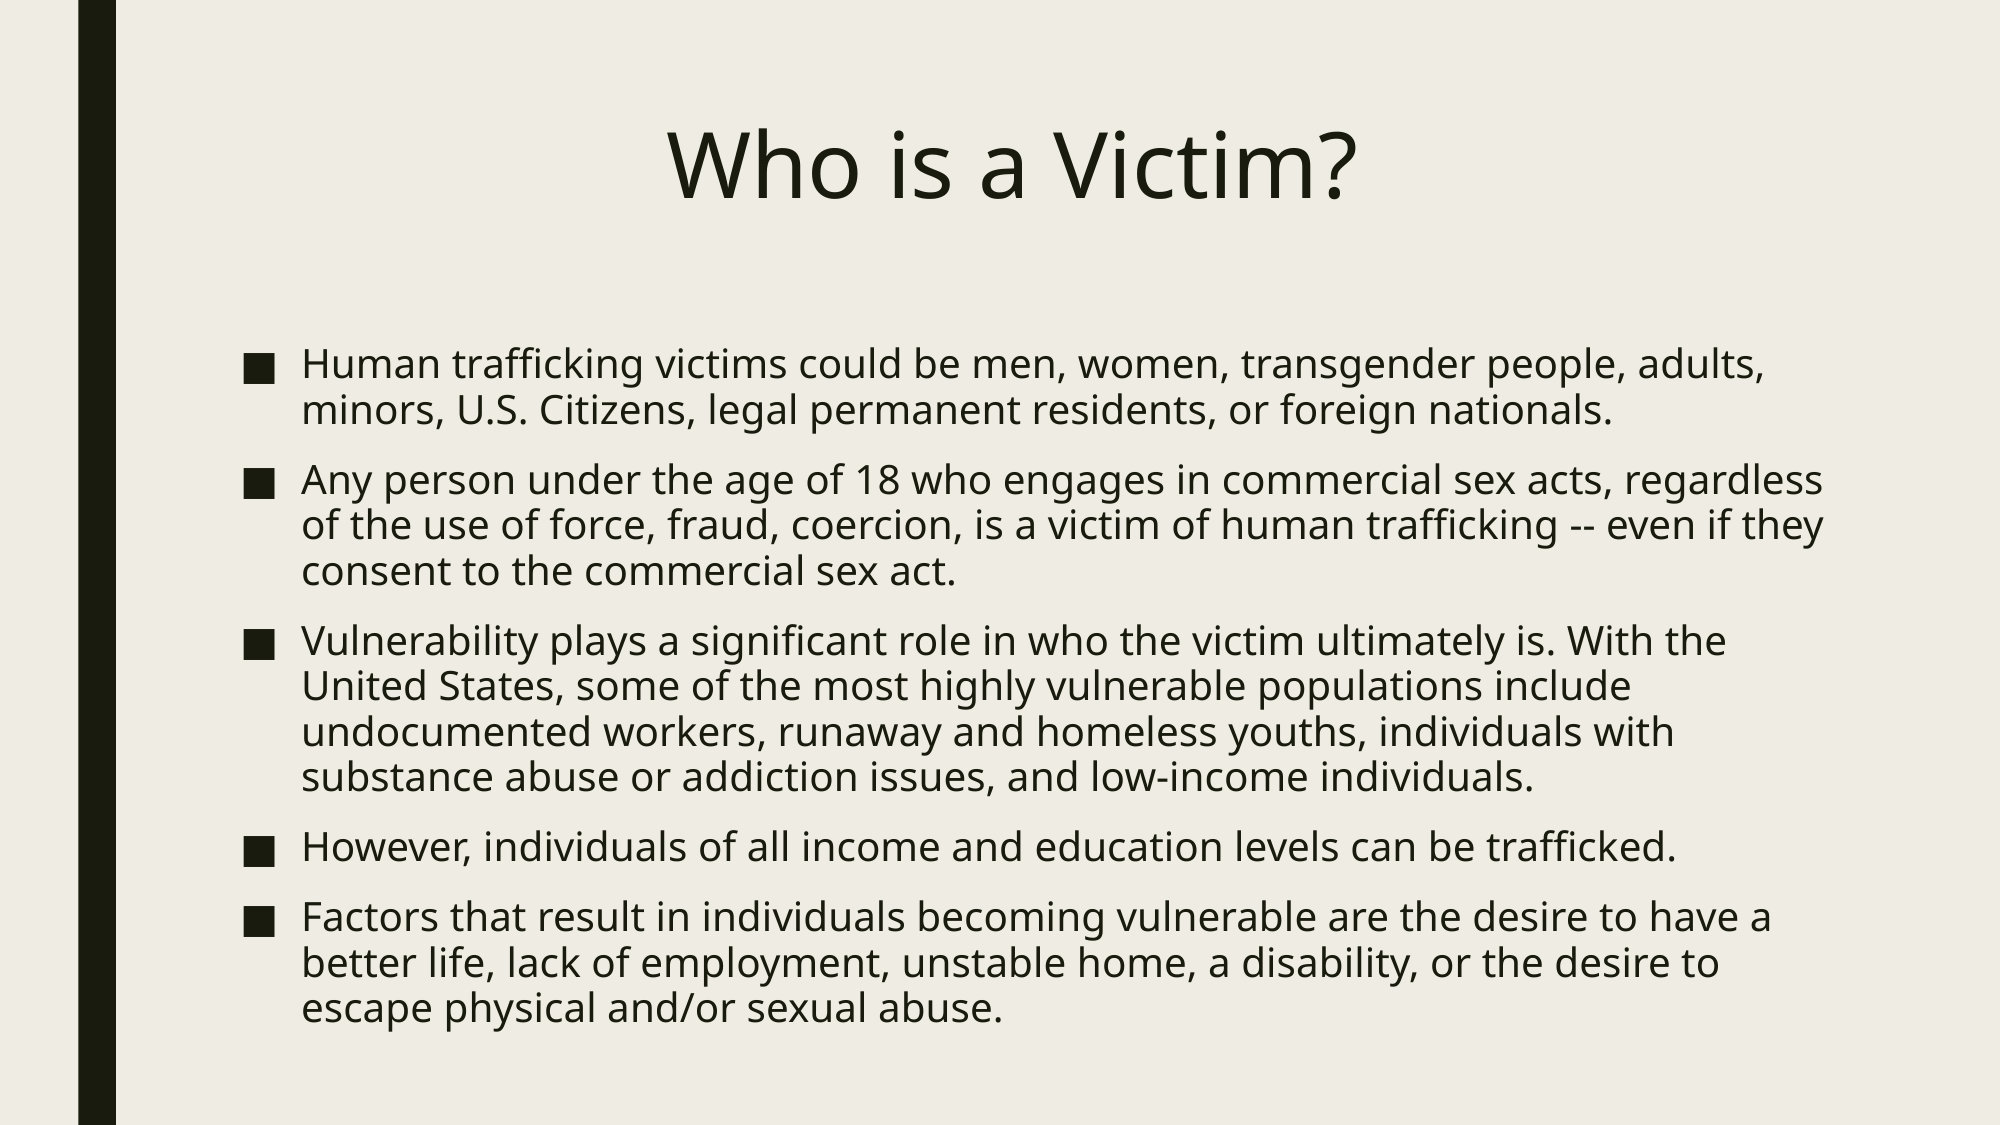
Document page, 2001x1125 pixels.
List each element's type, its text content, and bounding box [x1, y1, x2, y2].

title Who is a Victim? [225, 112, 1800, 334]
list Human trafficking victims could be men, women, transgender people, adults, minors, U.S. Citizens, legal permanent residents, or foreign nationals. Any person under the age of 18 who engages in commercial sex acts, regardless of the use of force, fraud, coercion, is a victim of human trafficking -- even if they consent to the commercial sex act. Vulnerability plays a significant role in who the victim ultimately is. With the United States, some of the most highly vulnerable populations include undocumented workers, runaway and homeless youths, individuals with substance abuse or addiction issues, and low-income individuals. However, individuals of all income and education levels can be trafficked. Factors that result in individuals becoming vulnerable are the desire to have a better life, lack of employment, unstable home, a disability, or the desire to escape physical and/or sexual abuse. [225, 334, 1870, 1042]
